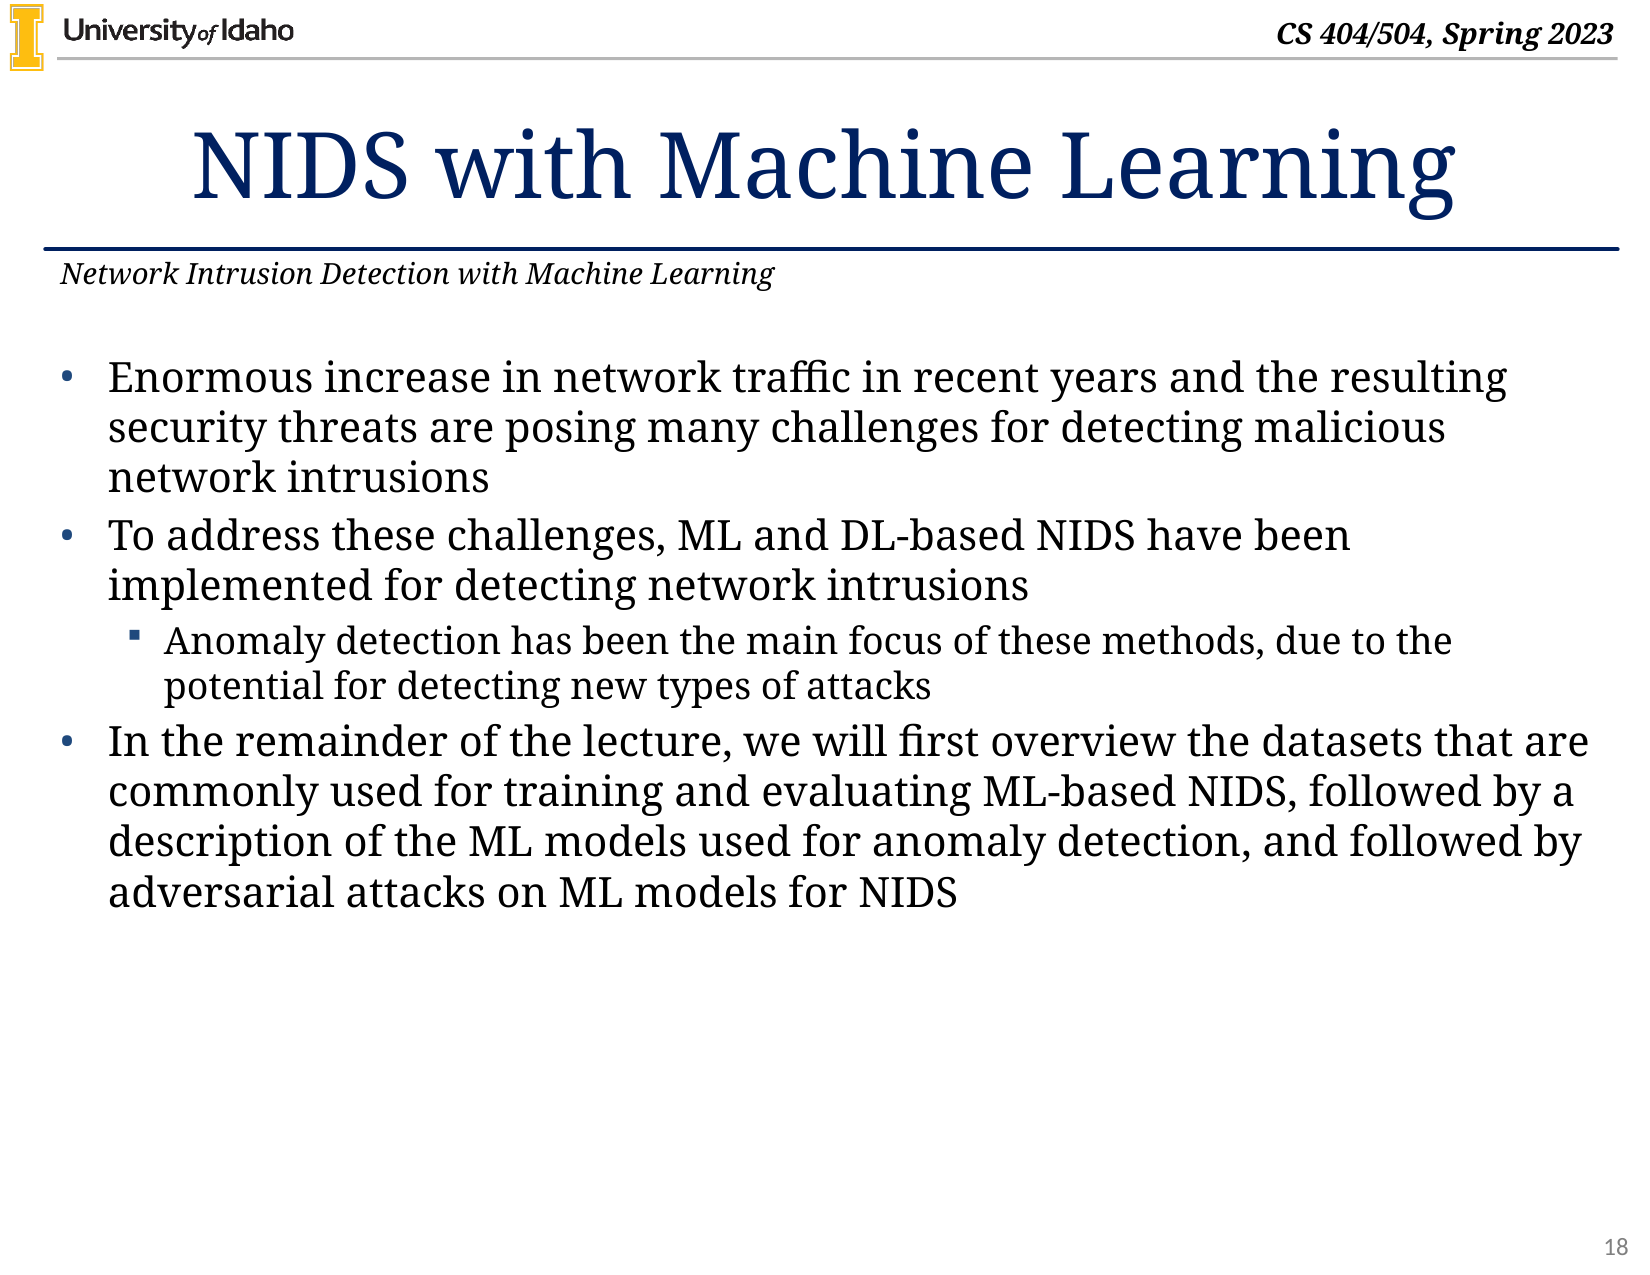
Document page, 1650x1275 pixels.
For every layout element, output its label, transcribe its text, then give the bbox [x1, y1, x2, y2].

picture [9, 4, 48, 71]
picture [57, 2, 294, 52]
list Enormous increase in network traffic in recent years and the resulting security threats are posing many challenges for detecting malicious network intrusions To address these challenges, ML and DL-based NIDS have been implemented for detecting network intrusions Anomaly detection has been the main focus of these methods, due to the potential for detecting new types of attacks In the remainder of the lecture, we will first overview the datasets that are commonly used for training and evaluating ML-based NIDS, followed by a description of the ML models used for anomaly detection, and followed by adversarial attacks on ML models for NIDS [45, 342, 1618, 1224]
title NIDS with Machine Learning [0, 75, 1650, 248]
list Network Intrusion Detection with Machine Learning [45, 247, 1062, 306]
